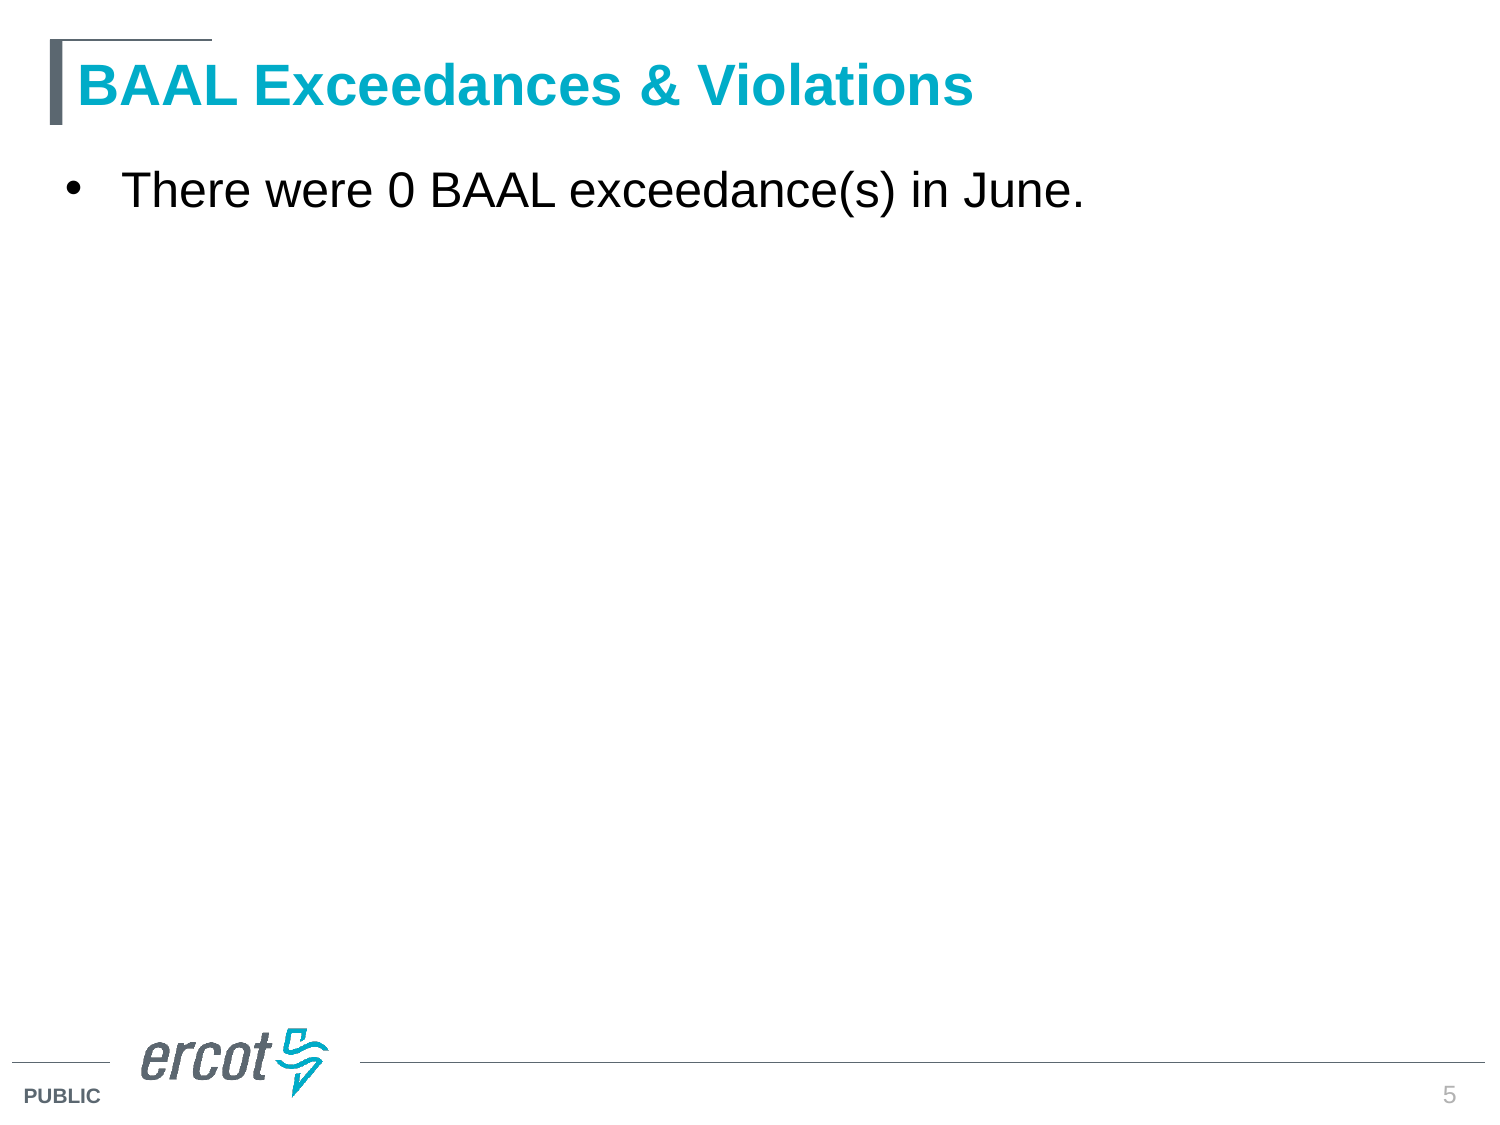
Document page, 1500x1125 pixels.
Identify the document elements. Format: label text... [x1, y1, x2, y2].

slide_number 5 [1412, 1076, 1488, 1112]
list There were 0 BAAL exceedance(s) in June. [50, 149, 1450, 1000]
picture [137, 1024, 332, 1100]
title BAAL Exceedances & Violations [62, 39, 1450, 125]
